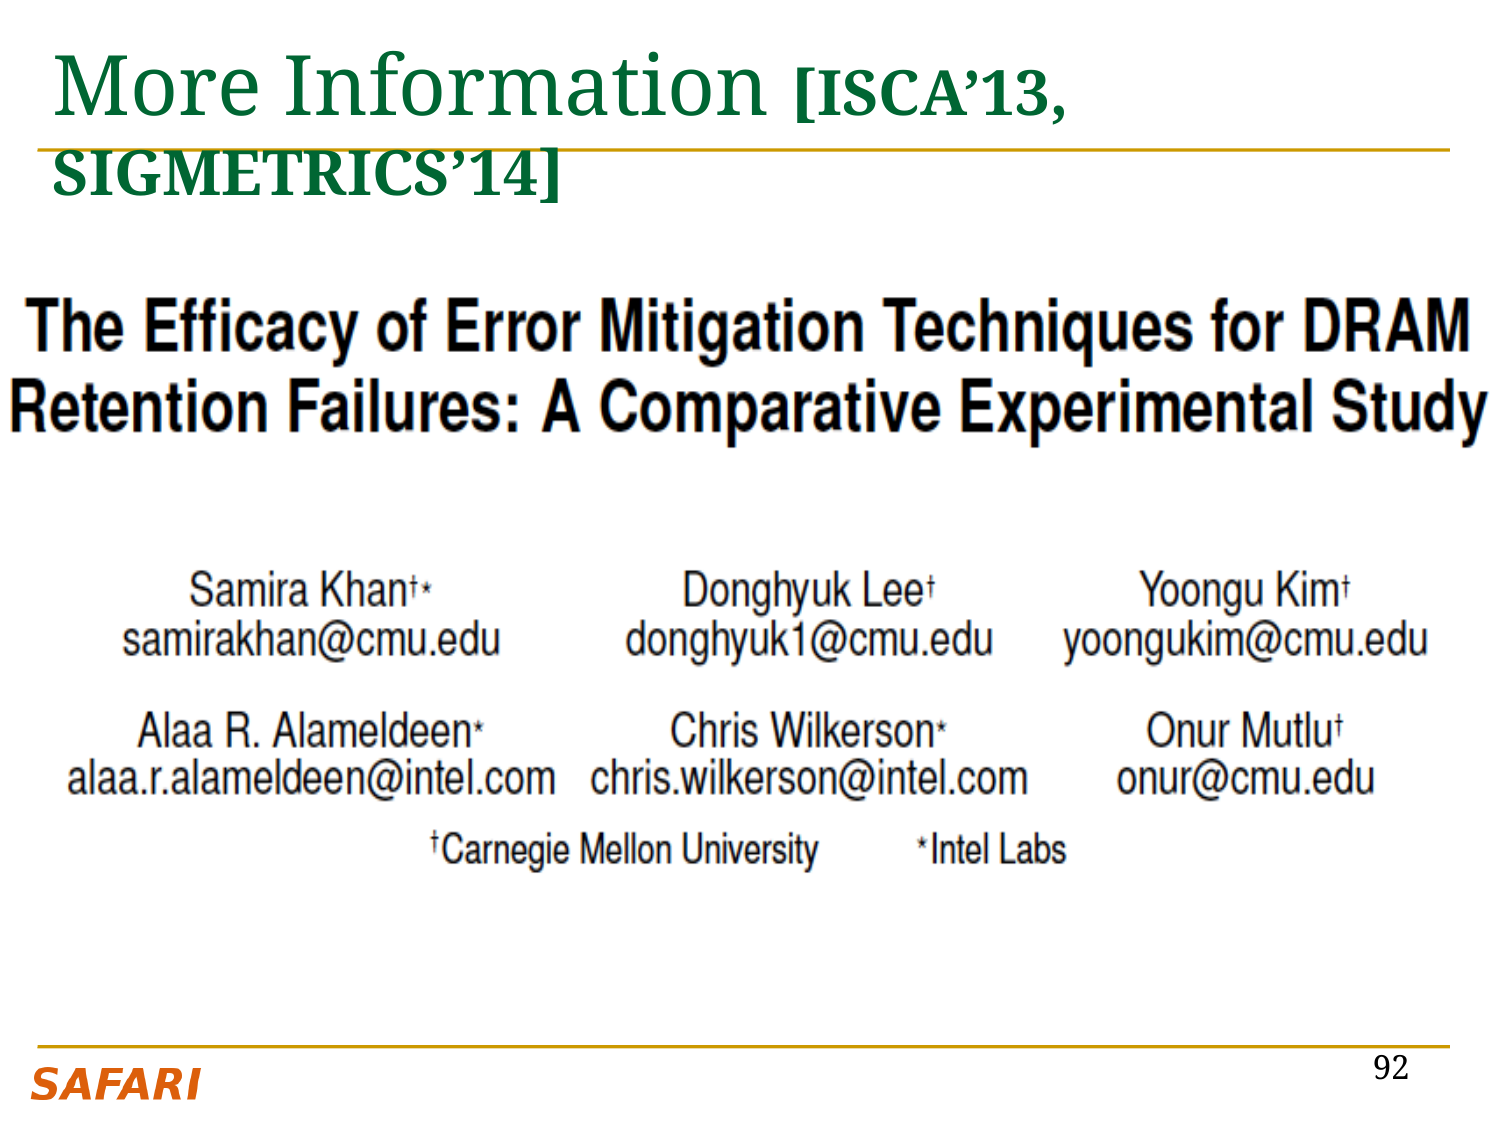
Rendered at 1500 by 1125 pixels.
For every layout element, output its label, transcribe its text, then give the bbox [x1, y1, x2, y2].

title More Information [ISCA’13, SIGMETRICS’14] [37, 24, 1451, 201]
picture [0, 255, 1498, 882]
slide_number 92 [1074, 1023, 1426, 1100]
picture [29, 1058, 207, 1110]
